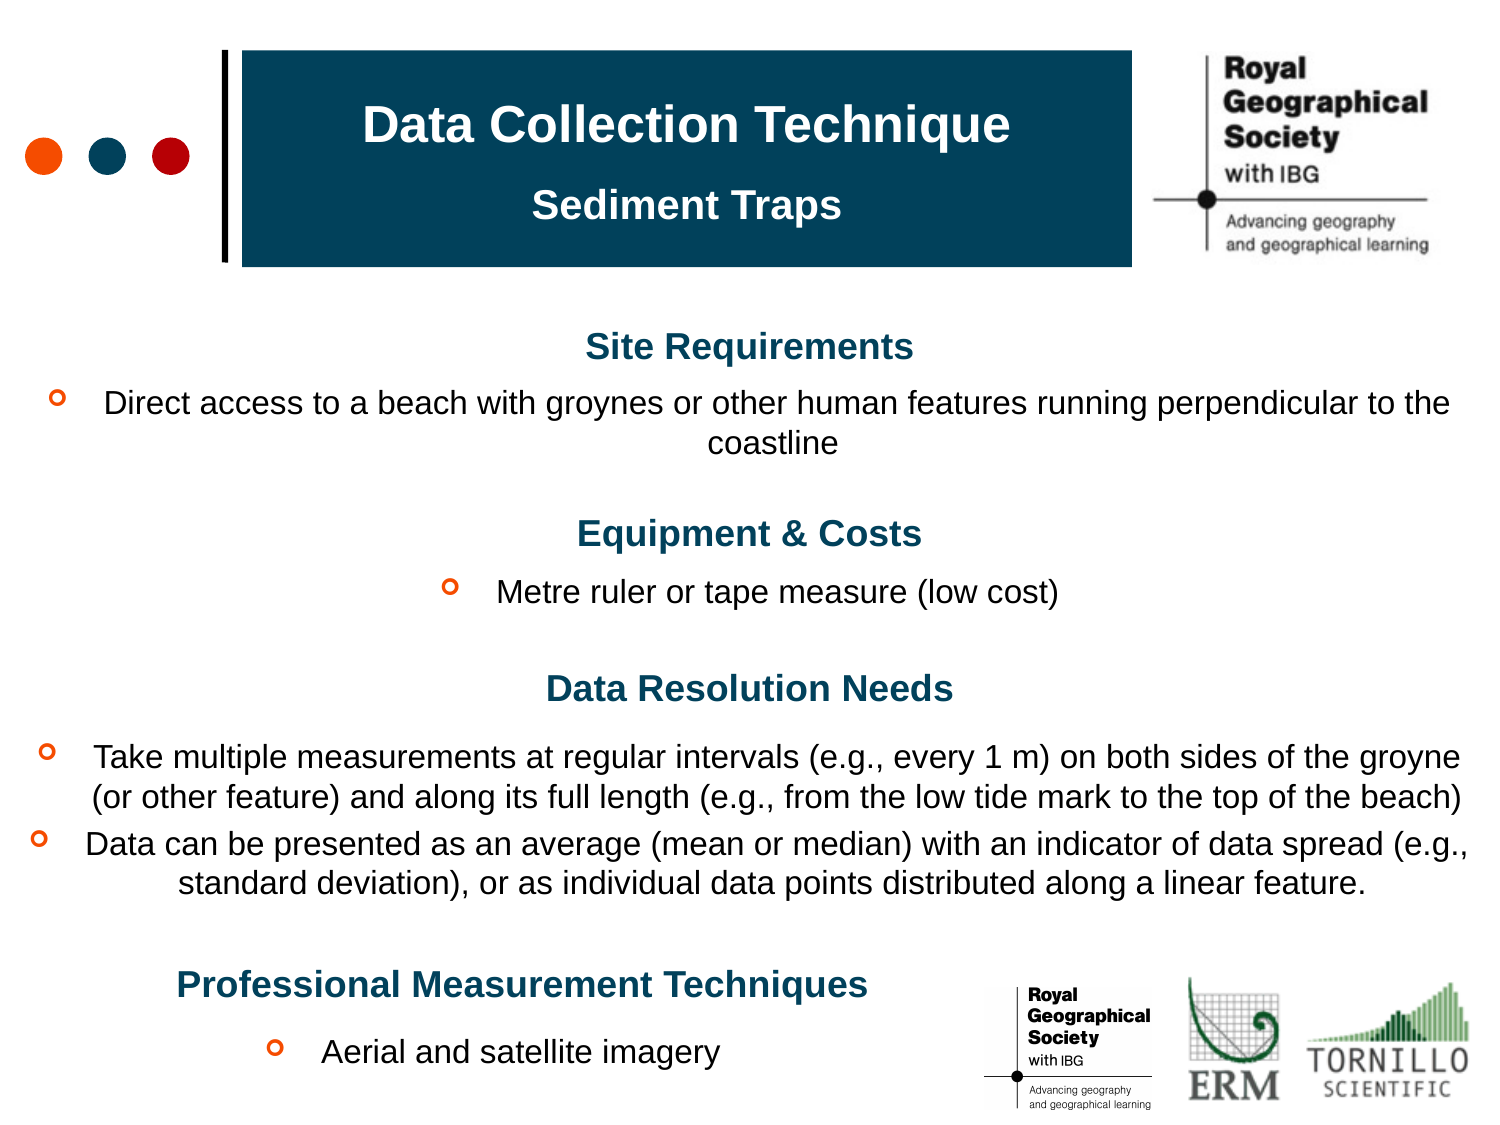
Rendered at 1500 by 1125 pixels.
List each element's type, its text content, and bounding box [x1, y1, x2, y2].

text_box Take multiple measurements at regular intervals (e.g., every 1 m) on both sides of the groyne (or other feature) and along its full length (e.g., from the low tide mark to the top of the beach) Data can be presented as an average (mean or median) with an indicator of data spread (e.g., standard deviation), or as individual data points distributed along a linear feature. [0, 727, 1500, 905]
picture [1304, 982, 1471, 1102]
text_box Direct access to a beach with groynes or other human features running perpendicular to the coastline [0, 373, 1500, 468]
picture [984, 987, 1152, 1110]
text_box Site Requirements [0, 314, 1500, 373]
text_box Data Resolution Needs [0, 656, 1500, 717]
text_box Metre ruler or tape measure (low cost) [0, 562, 1500, 634]
picture [1151, 51, 1451, 268]
text_box Data Collection Technique Sediment Traps [242, 50, 1132, 268]
text_box Equipment & Costs [0, 501, 1500, 562]
picture [1186, 976, 1282, 1102]
text_box Aerial and satellite imagery [0, 1023, 979, 1096]
text_box Professional Measurement Techniques [88, 952, 957, 1012]
